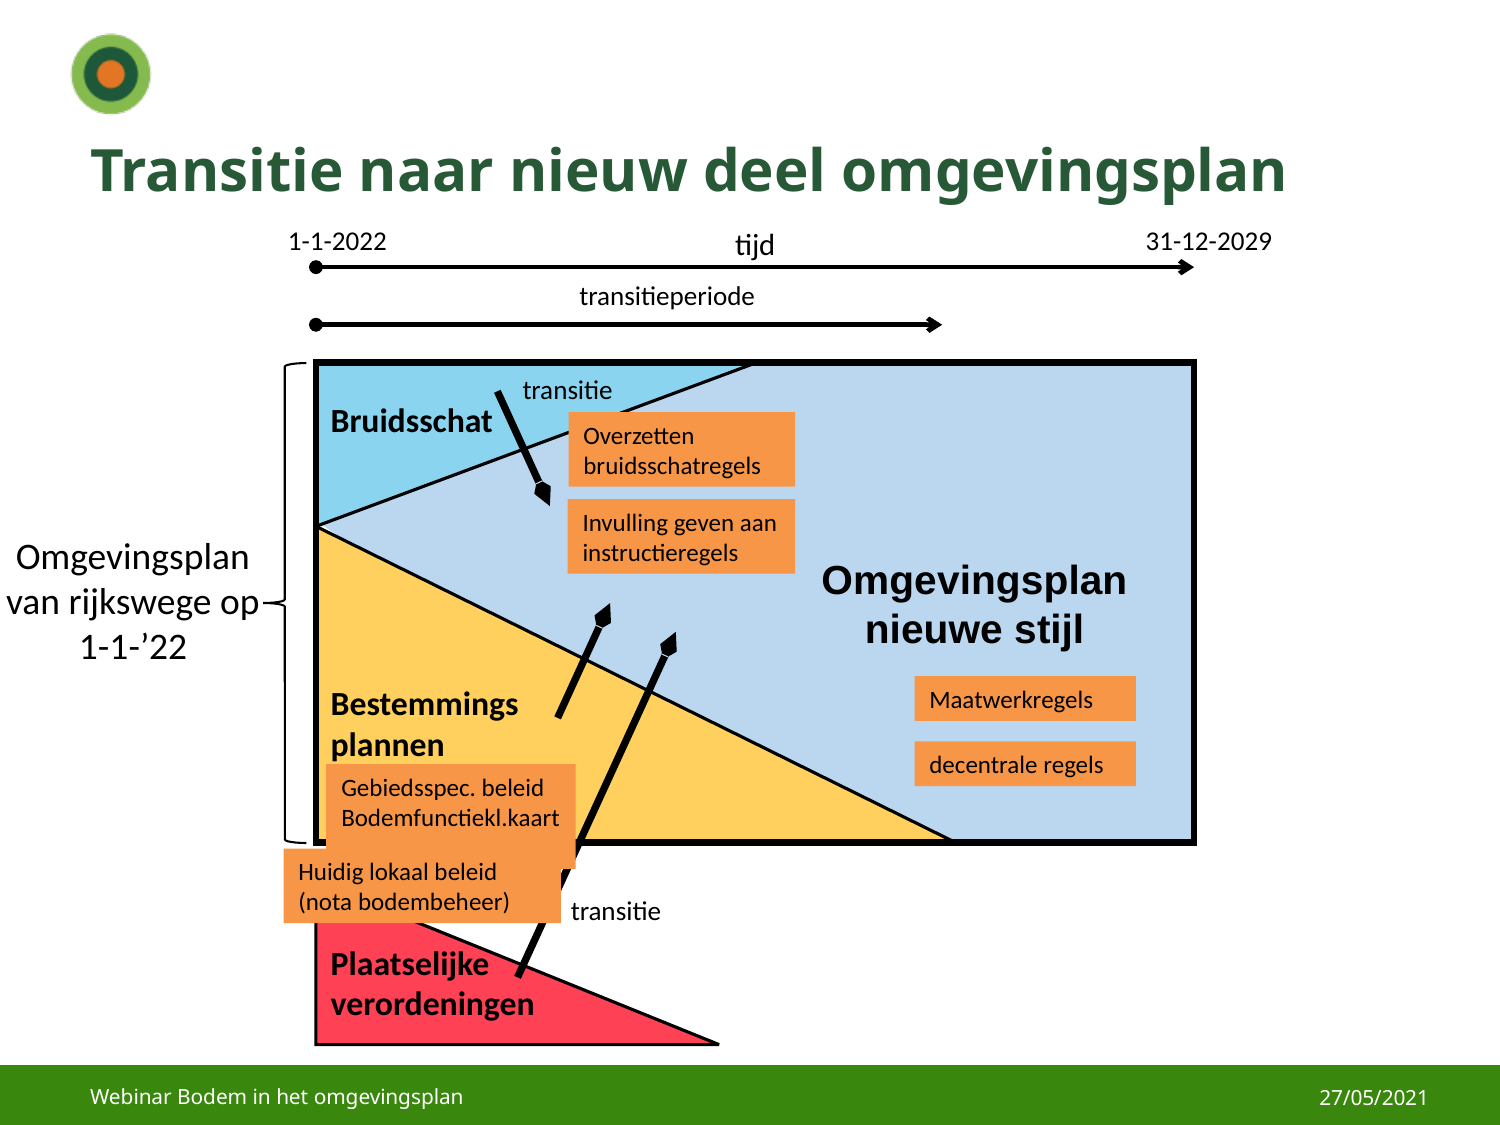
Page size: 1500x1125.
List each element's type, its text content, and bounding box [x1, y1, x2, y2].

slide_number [1093, 1067, 1444, 1125]
title Transitie naar nieuw deel omgevingsplan [75, 125, 1425, 235]
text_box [0, 215, 1296, 1045]
footer Webinar Bodem in het omgevingsplan [75, 1078, 550, 1125]
